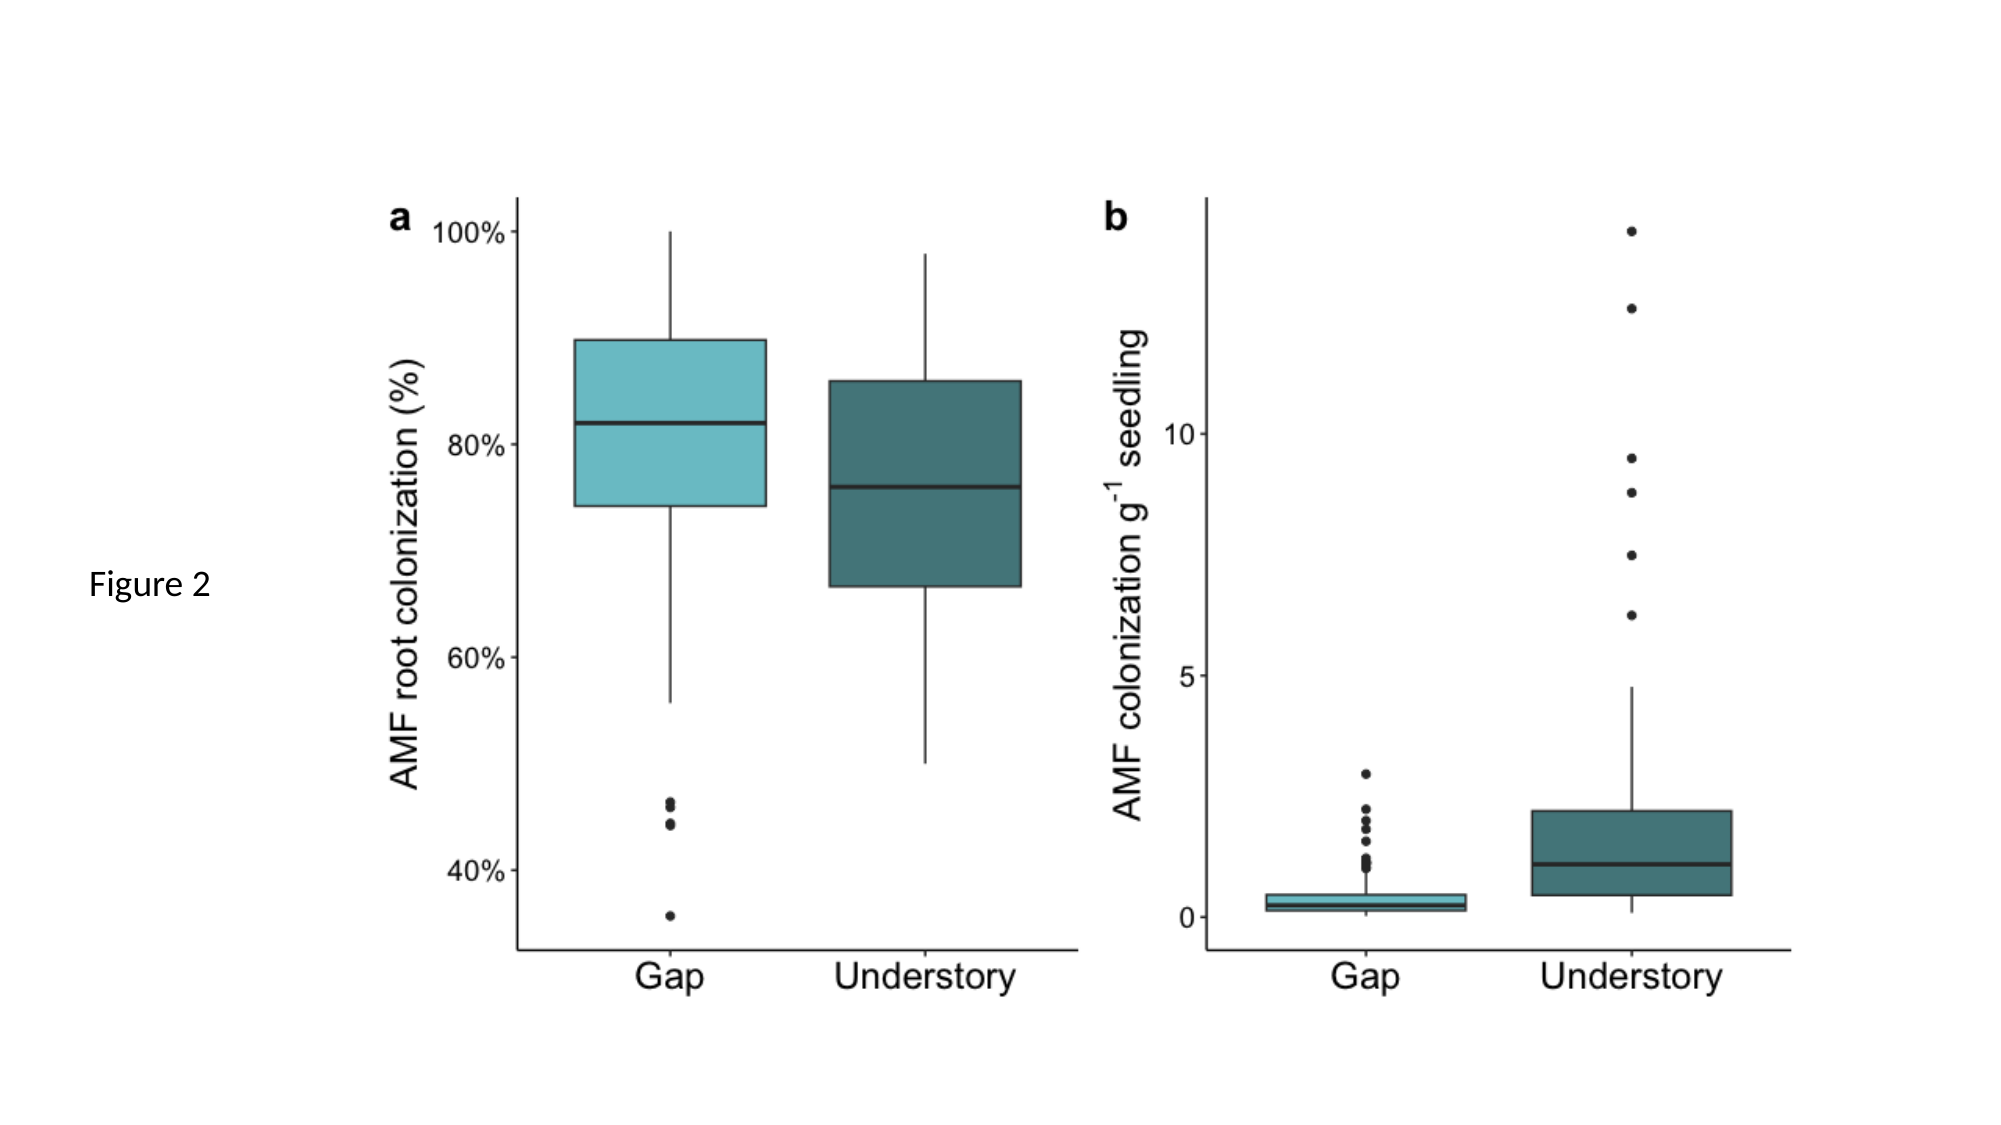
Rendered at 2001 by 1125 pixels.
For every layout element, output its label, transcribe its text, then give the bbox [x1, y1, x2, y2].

picture [378, 185, 1804, 1039]
text_box Figure 2 [74, 551, 227, 612]
